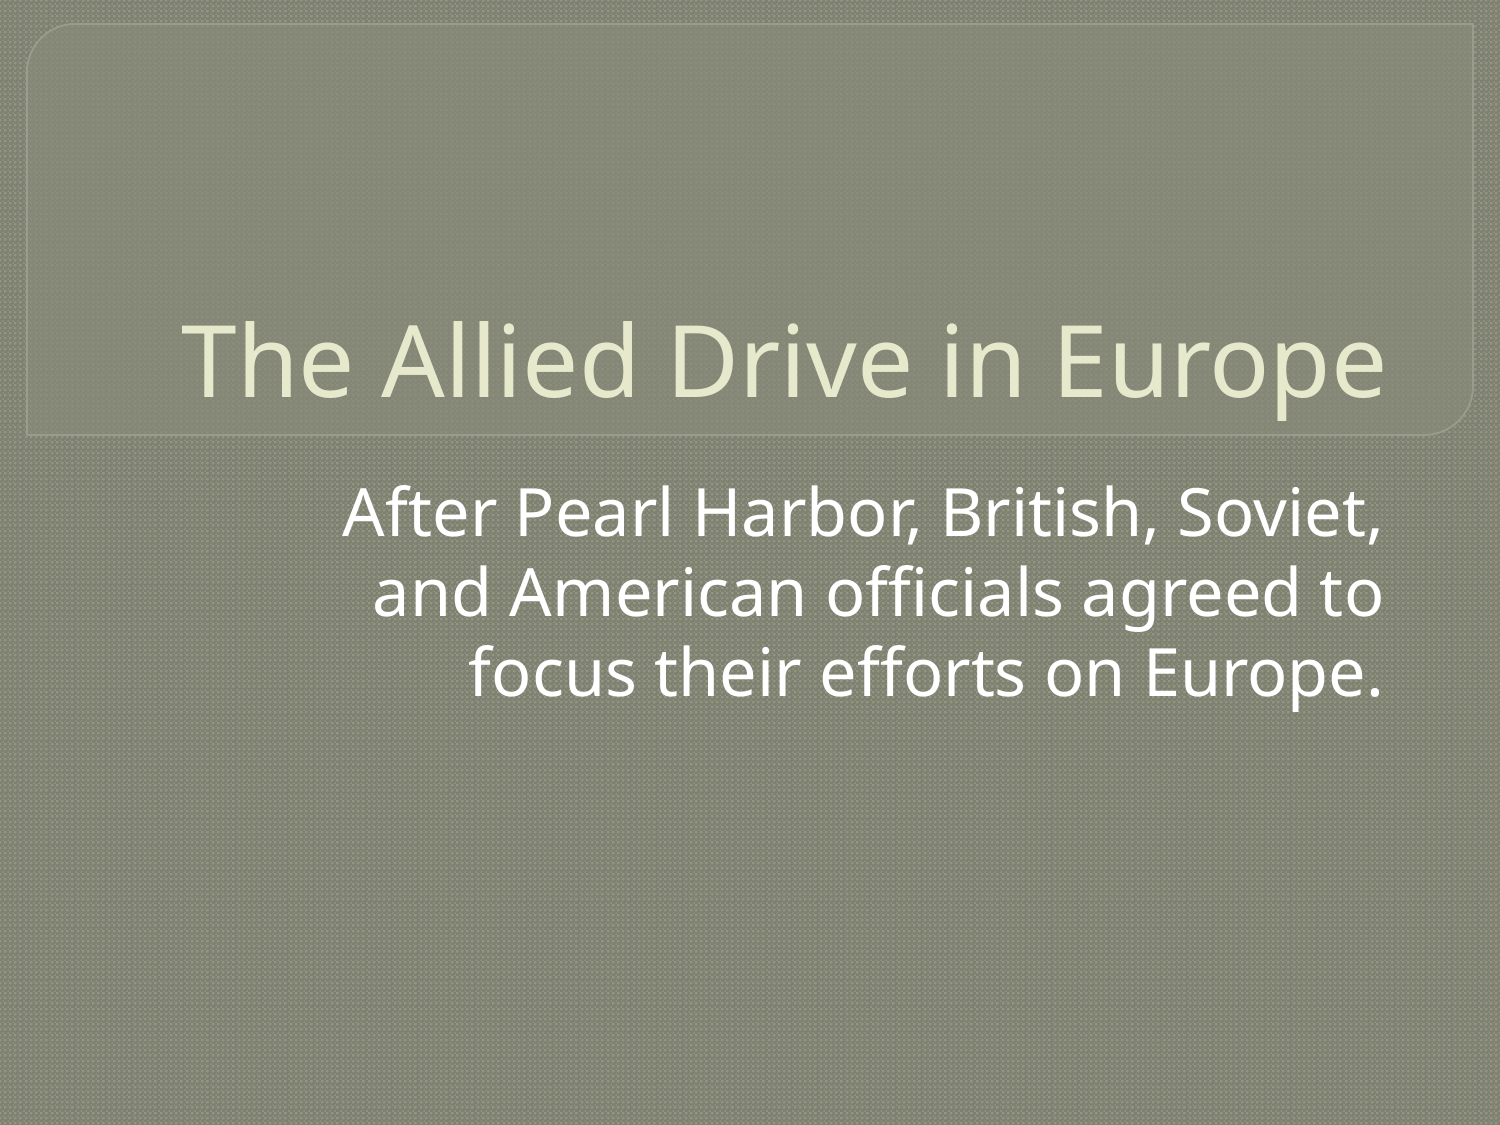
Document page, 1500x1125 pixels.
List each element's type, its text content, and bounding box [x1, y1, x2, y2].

subtitle After Pearl Harbor, British, Soviet, and American officials agreed to focus their efforts on Europe. [262, 462, 1427, 750]
title The Allied Drive in Europe [76, 62, 1427, 425]
